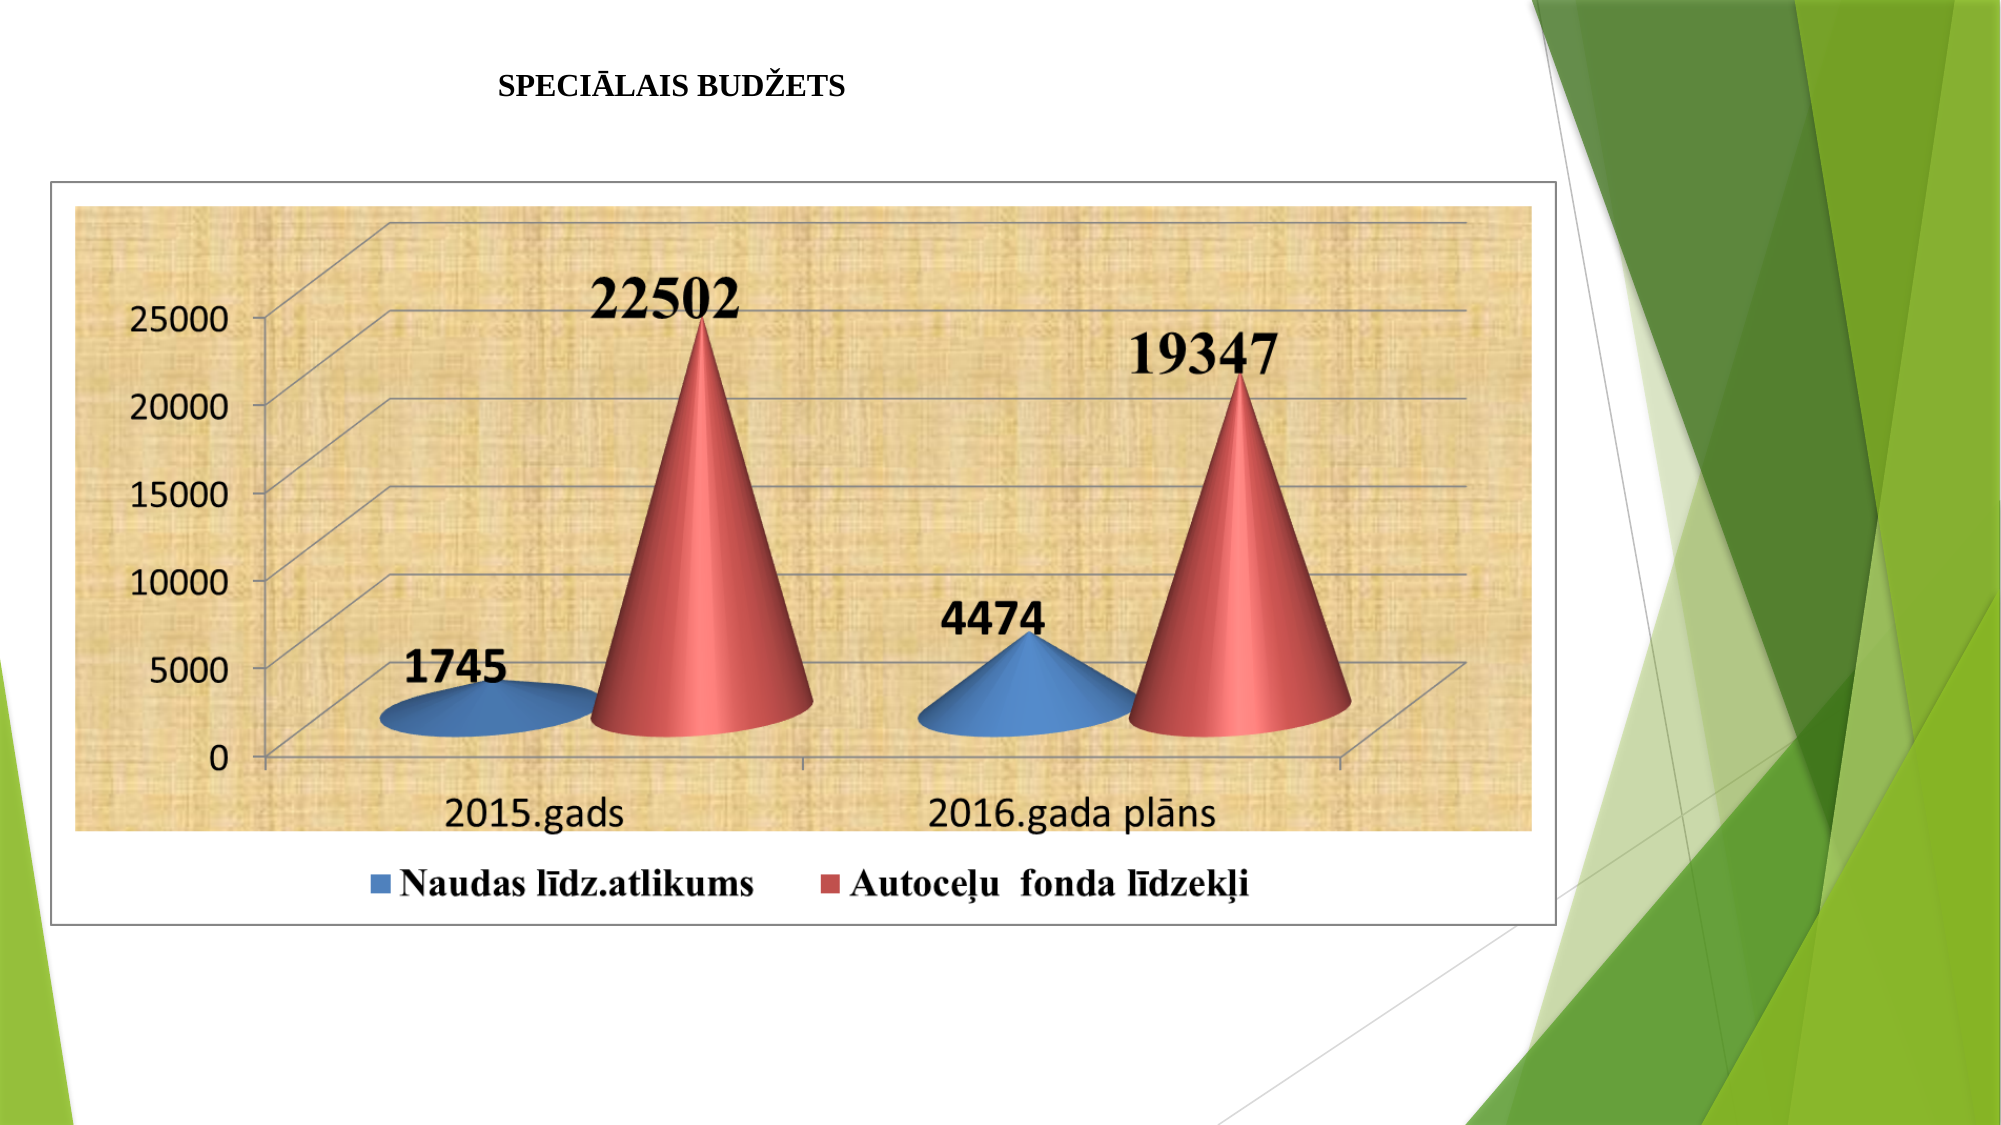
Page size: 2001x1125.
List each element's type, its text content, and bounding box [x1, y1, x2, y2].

picture [49, 180, 1558, 926]
title SPECIĀLAIS BUDŽETS [482, 56, 1066, 163]
